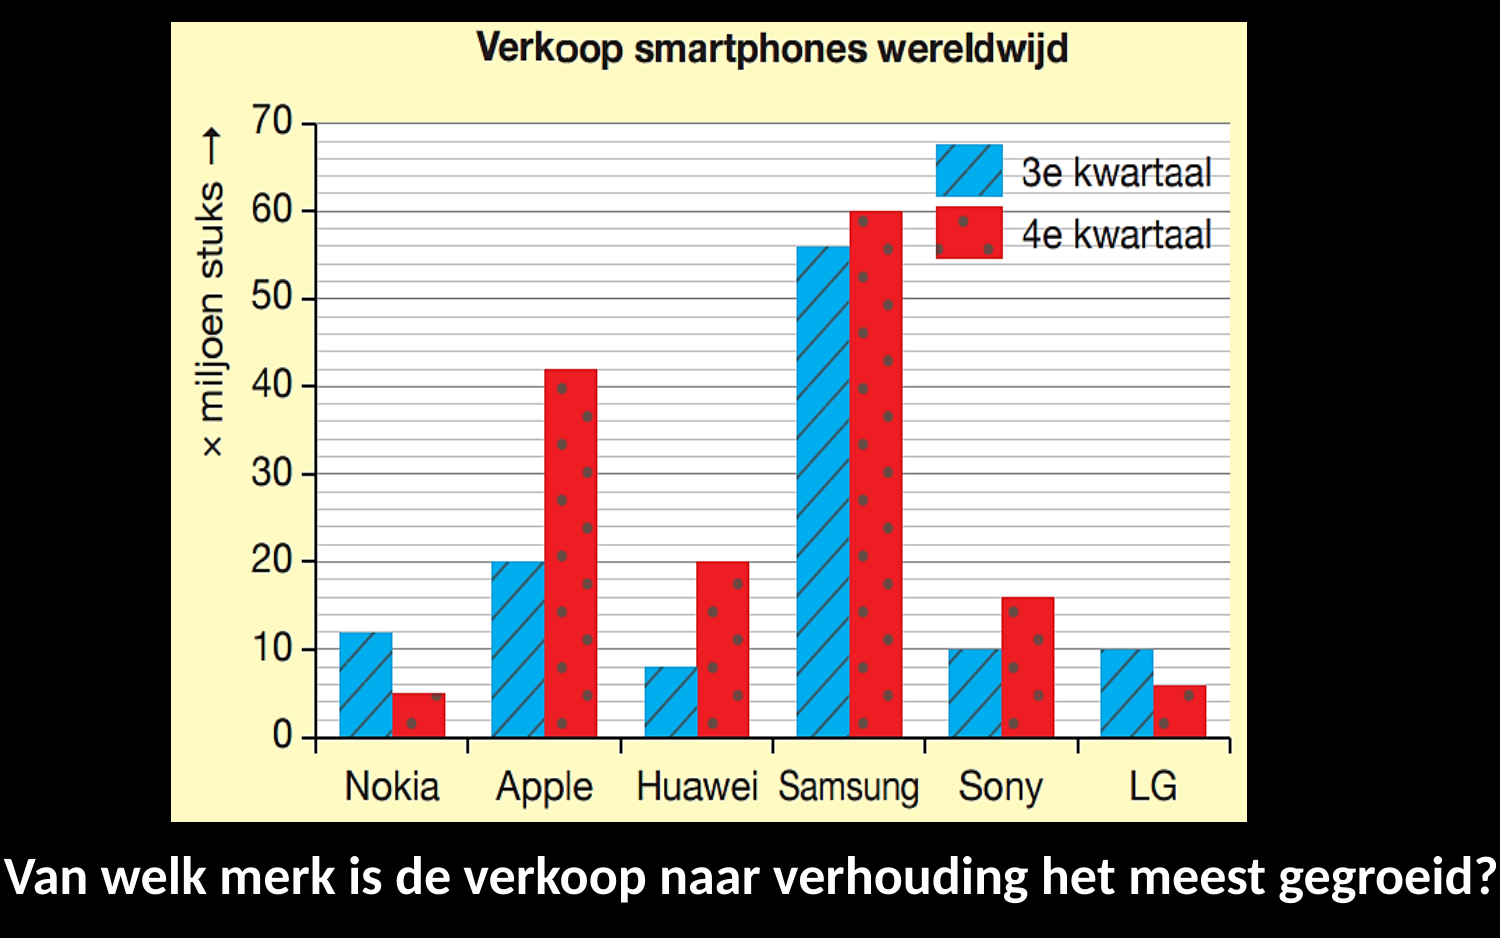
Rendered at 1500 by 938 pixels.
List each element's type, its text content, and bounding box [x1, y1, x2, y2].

text_box Van welk merk is de verkoop naar verhouding het meest gegroeid? [0, 833, 1500, 913]
picture [170, 22, 1247, 822]
